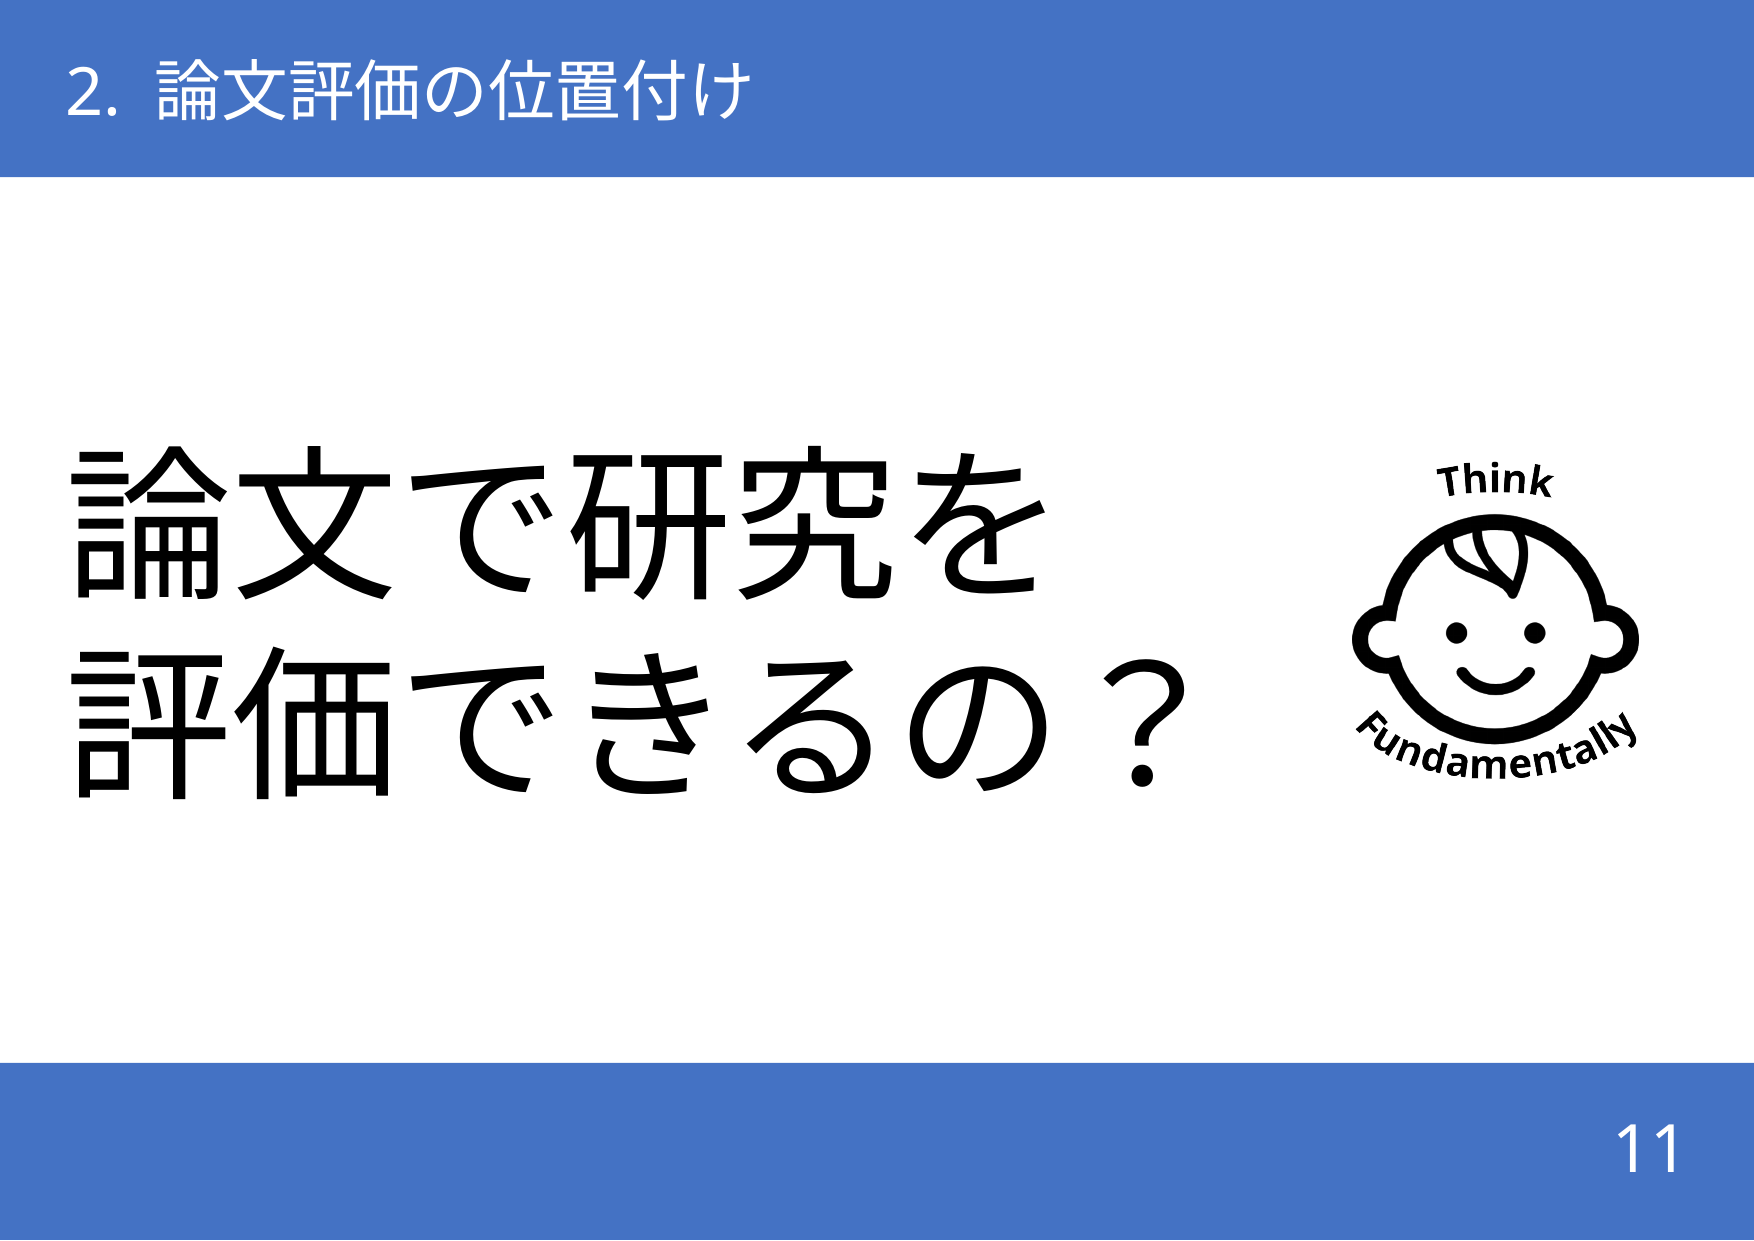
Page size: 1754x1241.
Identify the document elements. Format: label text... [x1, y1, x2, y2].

picture [1352, 461, 1639, 779]
title 2. 論文評価の位置付け [50, 0, 1704, 178]
list 論文で研究を 評価できるの？ [50, 206, 1704, 1034]
slide_number 11 [1349, 1062, 1704, 1241]
